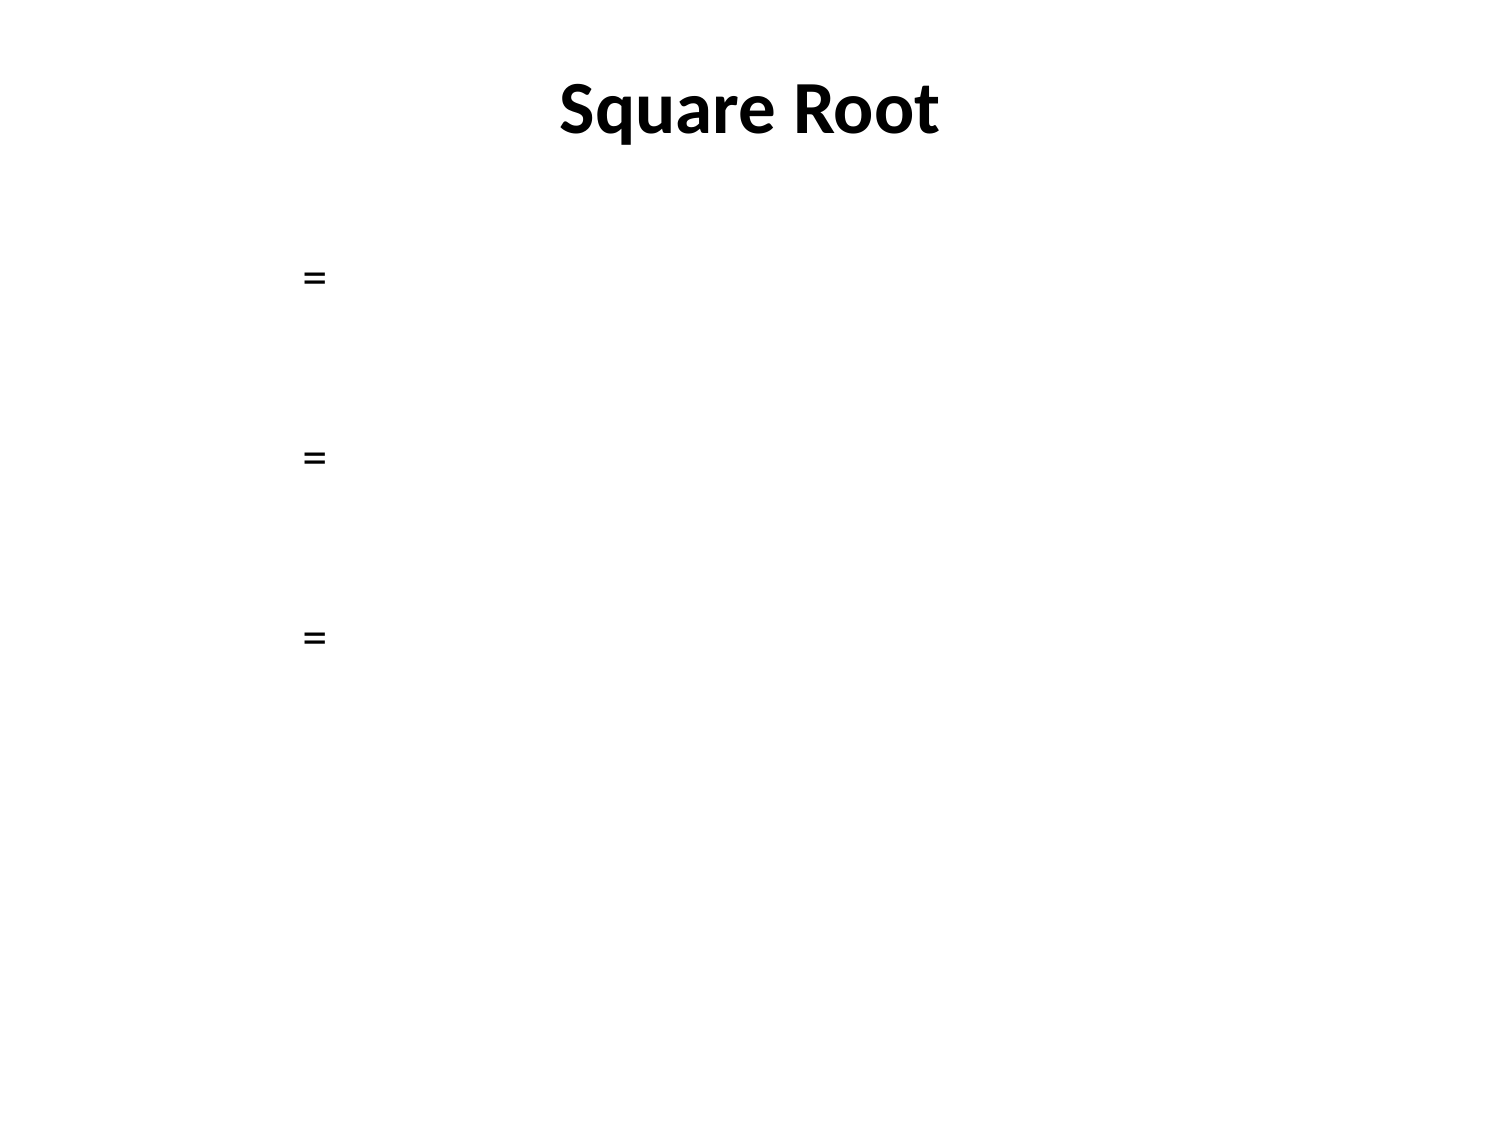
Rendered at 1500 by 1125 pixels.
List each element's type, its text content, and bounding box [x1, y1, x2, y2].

title Square Root [75, 45, 1425, 163]
